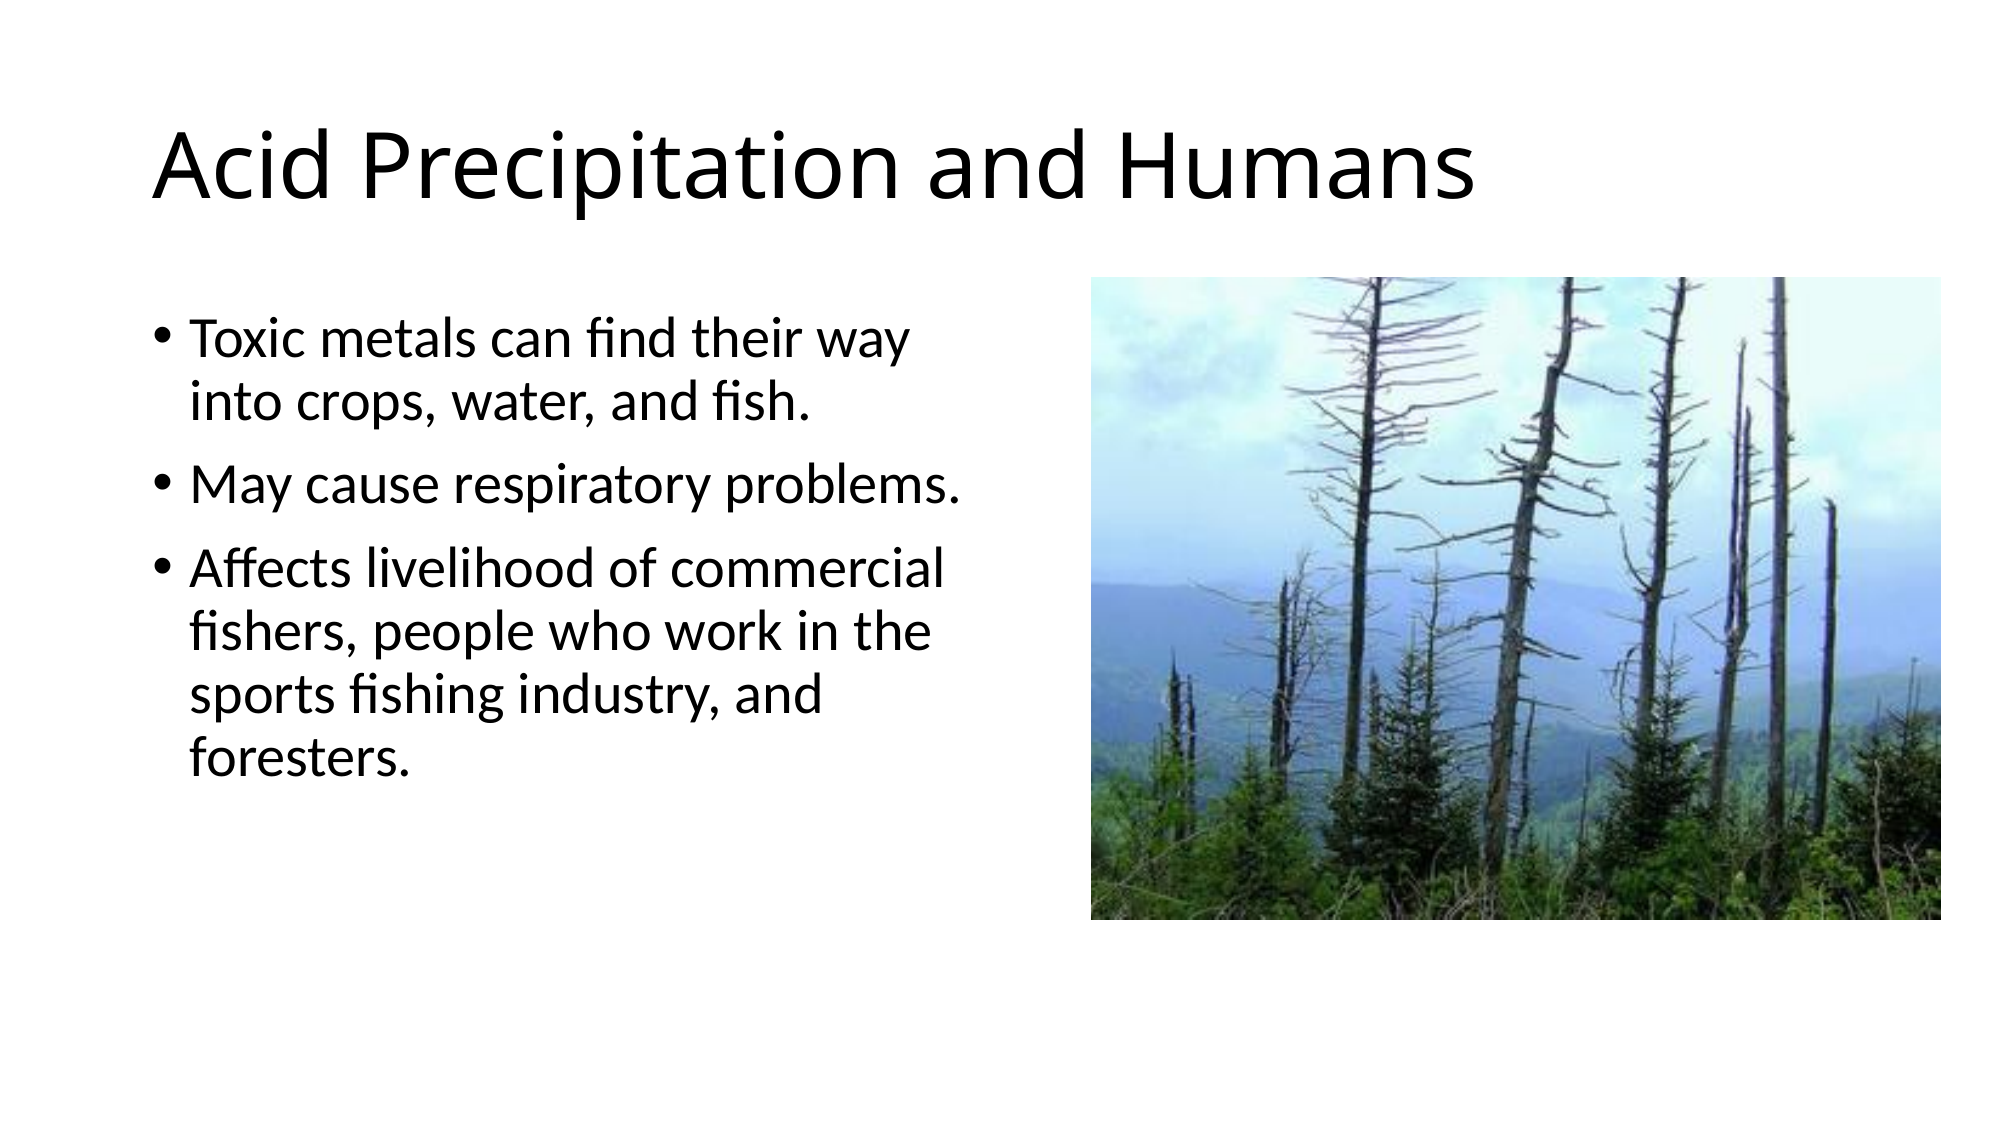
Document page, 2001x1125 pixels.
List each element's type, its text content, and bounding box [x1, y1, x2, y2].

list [1091, 277, 1941, 920]
title Acid Precipitation and Humans [137, 59, 1863, 278]
list Toxic metals can find their way into crops, water, and fish. May cause respiratory problems. Affects livelihood of commercial fishers, people who work in the sports fishing industry, and foresters. [137, 299, 988, 1014]
